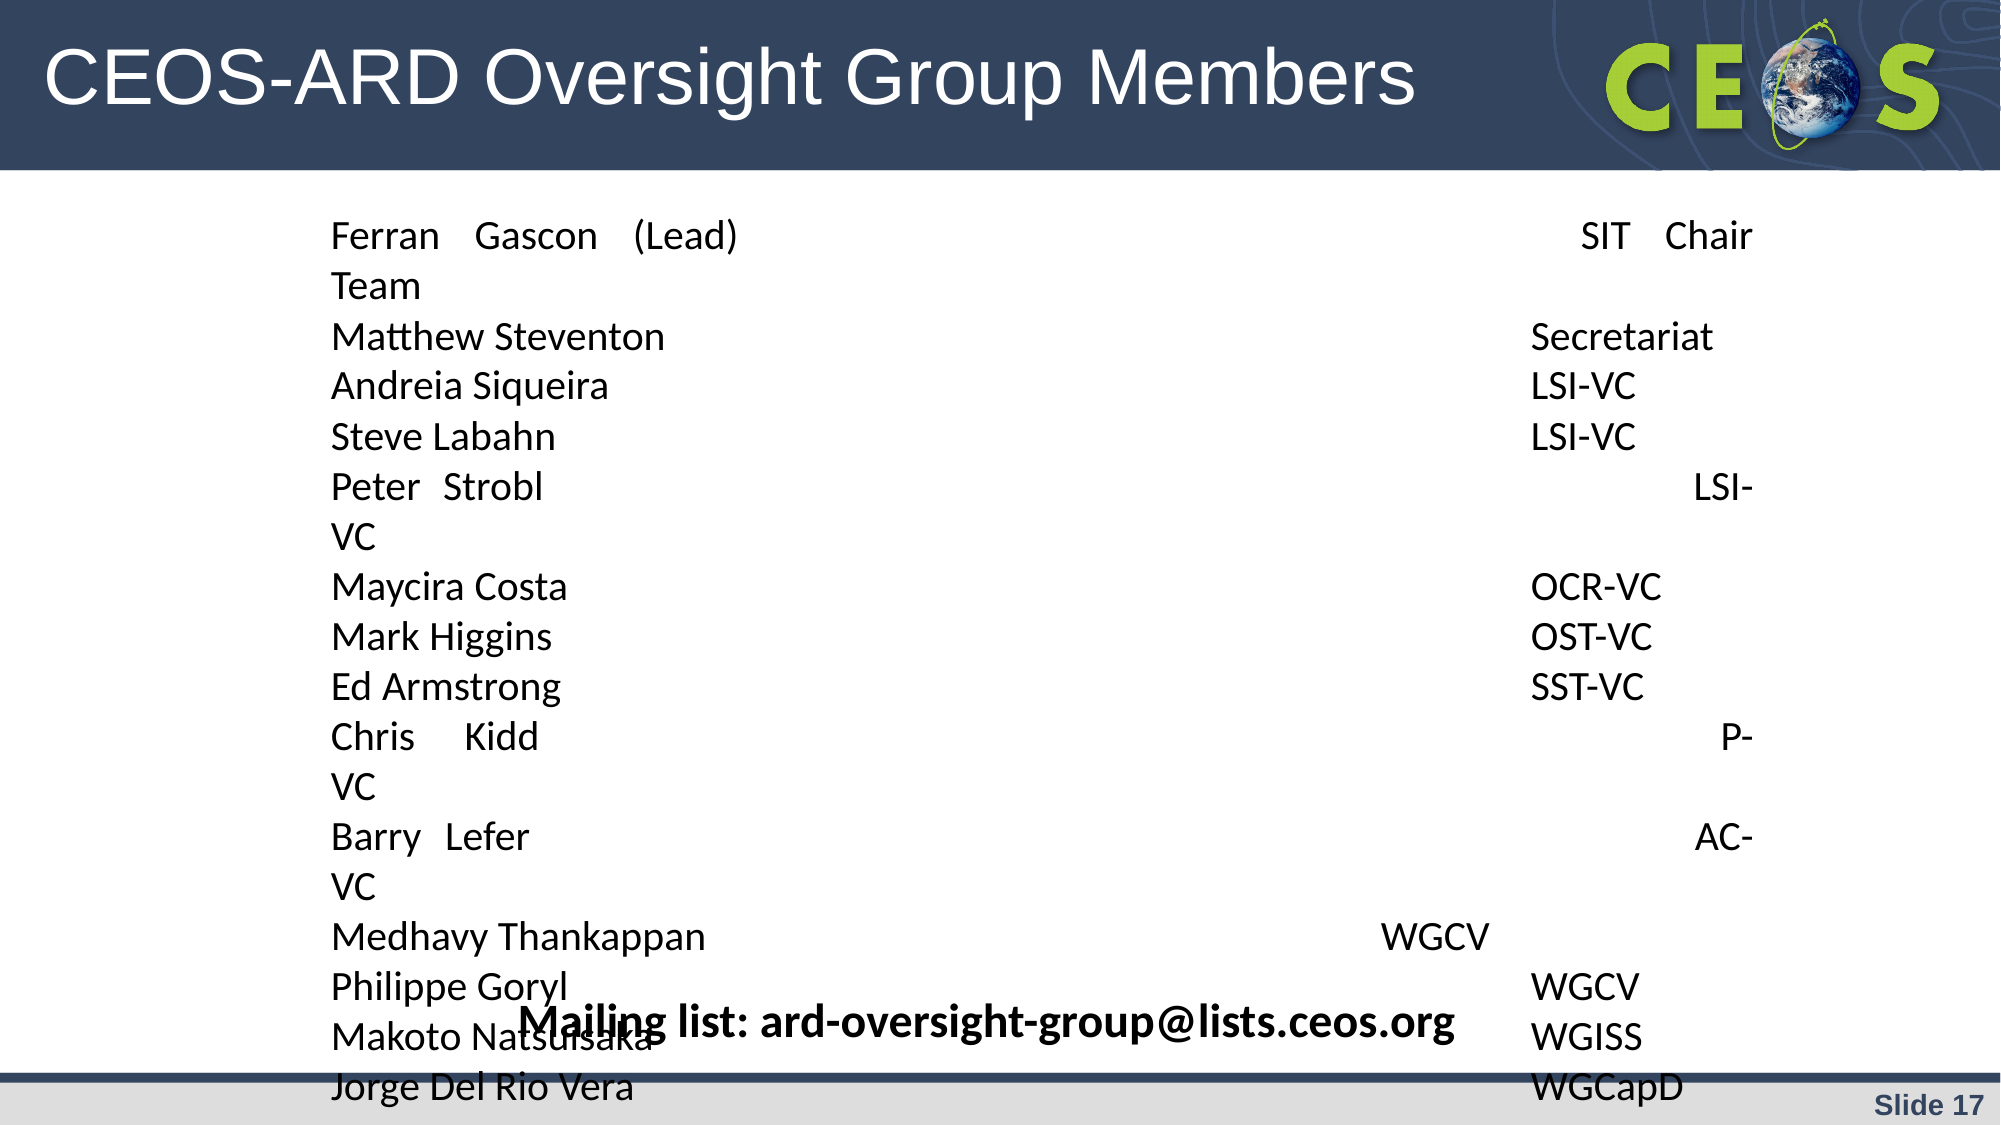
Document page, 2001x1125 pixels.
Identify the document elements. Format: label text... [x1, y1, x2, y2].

title CEOS-ARD Oversight Group Members [28, 28, 1523, 157]
text_box Mailing list: ard-oversight-group@lists.ceos.org [231, 974, 1743, 1063]
picture [1606, 18, 1939, 150]
text_box Ferran Gascon (Lead) SIT Chair Team Matthew Steventon Secretariat Andreia Siqueira LSI-VC Steve Labahn LSI-VC Peter Strobl LSI-VC Maycira Costa OCR-VC Mark Higgins OST-VC Ed Armstrong SST-VC Chris Kidd P-VC Barry Lefer AC-VC Medhavy Thankappan WGCV Philippe Goryl WGCV Makoto Natsuisaka WGISS Jorge Del Rio Vera WGCapD [231, 193, 1769, 1124]
